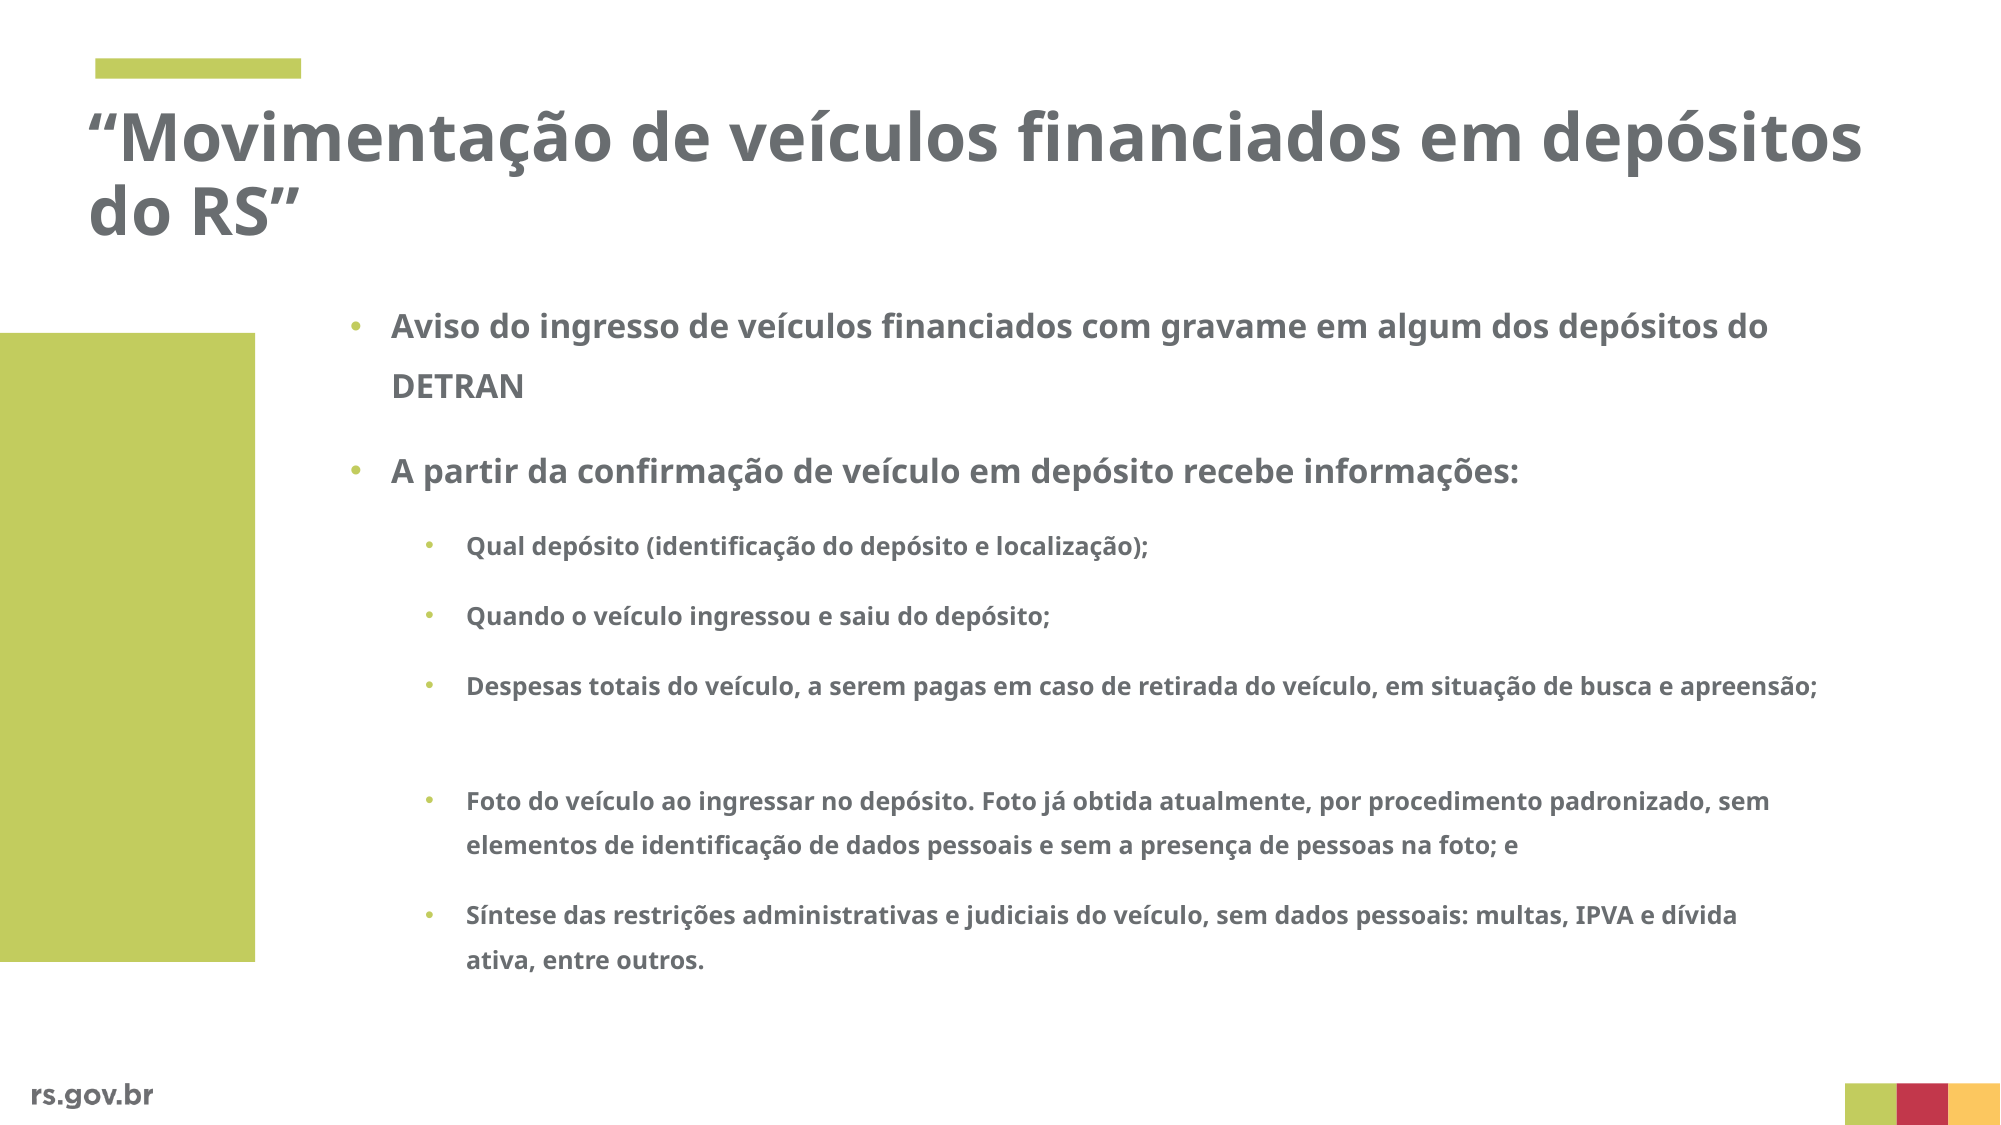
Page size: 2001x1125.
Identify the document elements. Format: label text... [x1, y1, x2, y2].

picture [32, 1083, 153, 1109]
text_box “Movimentação de veículos financiados em depósitos do RS” [74, 94, 1898, 229]
text_box Aviso do ingresso de veículos financiados com gravame em algum dos depósitos do DETRAN A partir da confirmação de veículo em depósito recebe informações: Qual depósito (identificação do depósito e localização); ​ Quando o veículo ingressou e saiu do depósito; ​ Despesas totais do veículo, a serem pagas em caso de retirada do veículo, em situação de busca e apreensão; ​ Foto do veículo ao ingressar no depósito. Foto já obtida atualmente, por procedimento padronizado, sem elementos de identificação de dados pessoais e sem a presença de pessoas na foto; e ​ Síntese das restrições administrativas e judiciais do veículo, sem dados pessoais: multas, IPVA e dívida ativa, entre outros. [301, 278, 1846, 1091]
